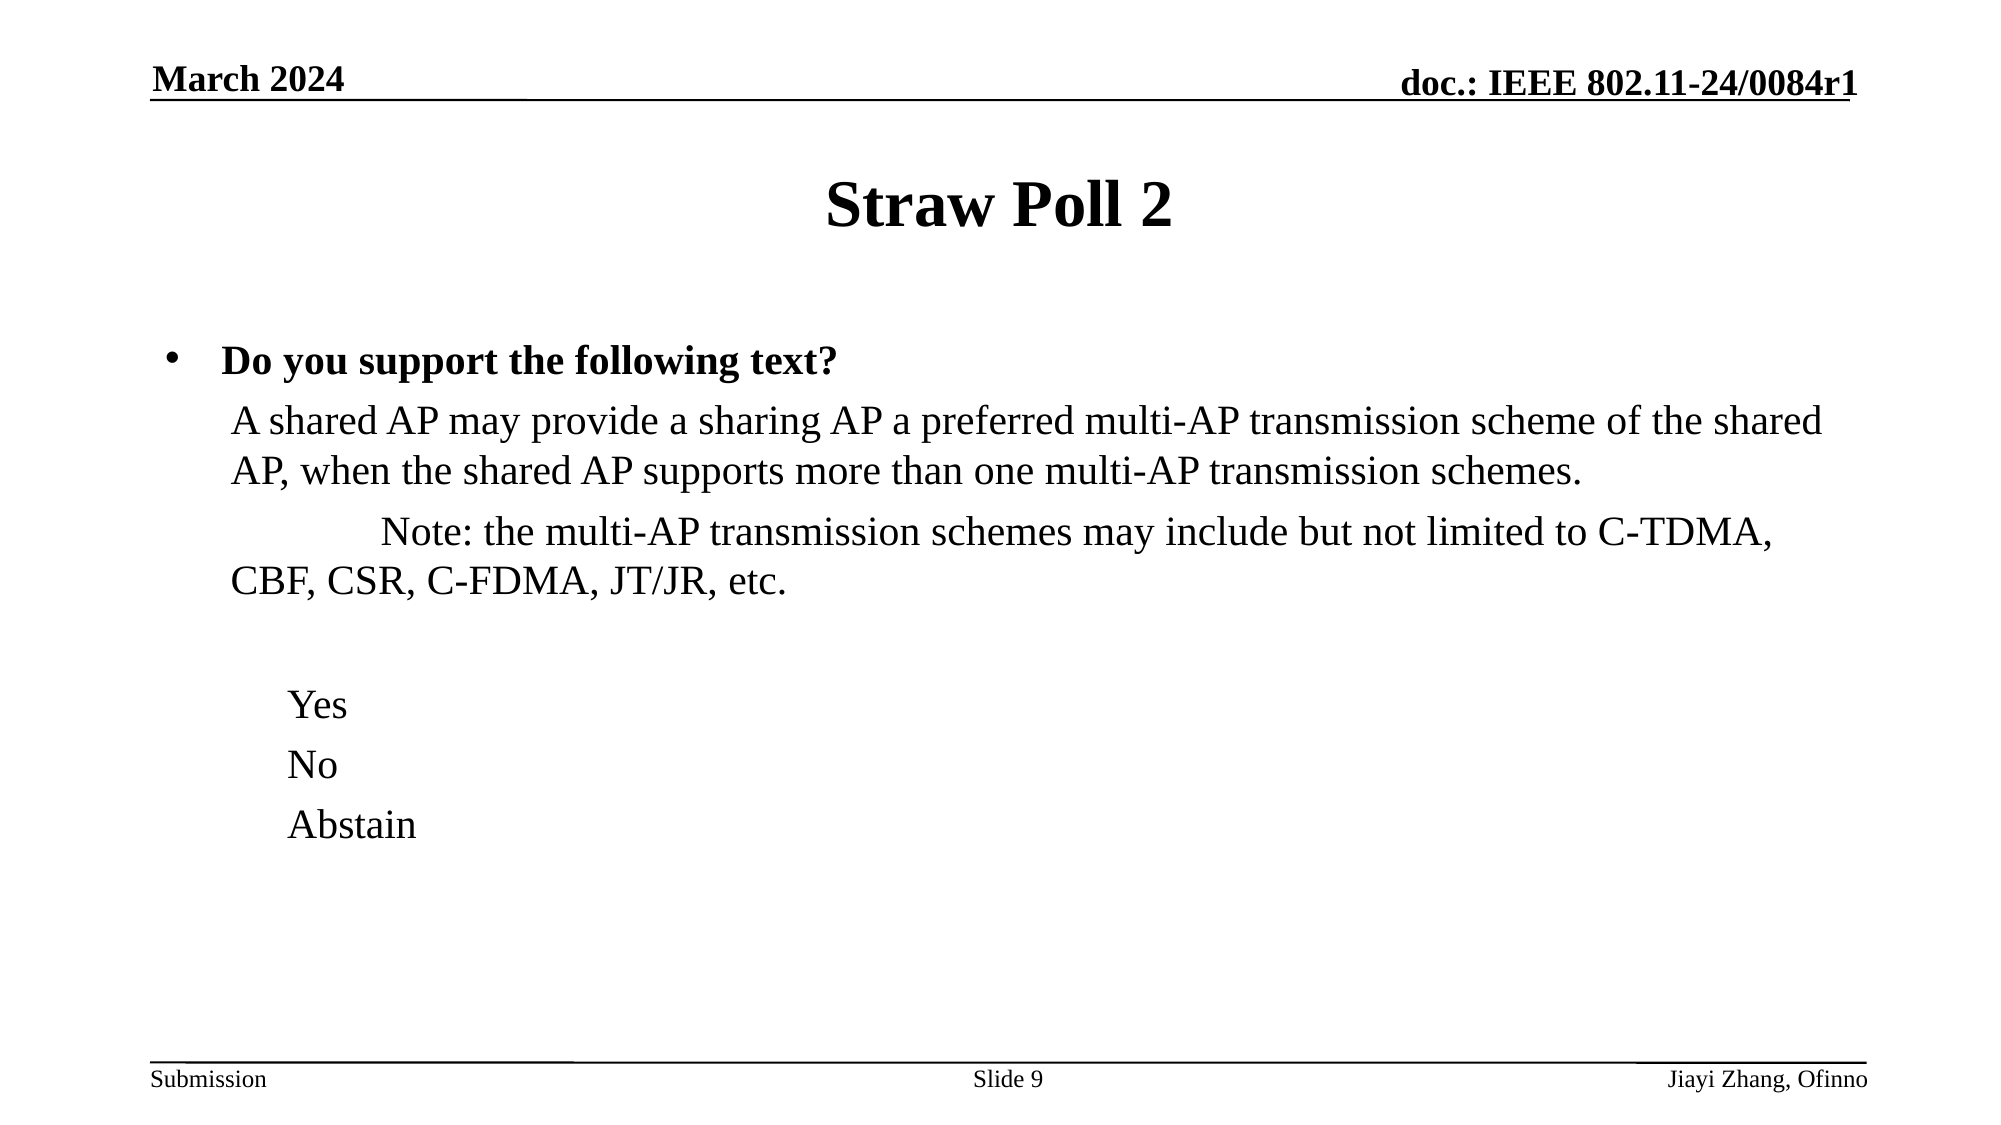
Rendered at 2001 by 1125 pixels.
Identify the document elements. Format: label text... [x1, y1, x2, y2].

slide_number Slide 9 [950, 1061, 1067, 1123]
list Do you support the following text? A shared AP may provide a sharing AP a preferred multi-AP transmission scheme of the shared AP, when the shared AP supports more than one multi-AP transmission schemes. Note: the multi-AP transmission schemes may include but not limited to C-TDMA, CBF, CSR, C-FDMA, JT/JR, etc. Yes No Abstain [149, 324, 1850, 1000]
footer Jiayi Zhang, Ofinno [1171, 1061, 1869, 1093]
title Straw Poll 2 [149, 112, 1850, 288]
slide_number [152, 54, 563, 100]
